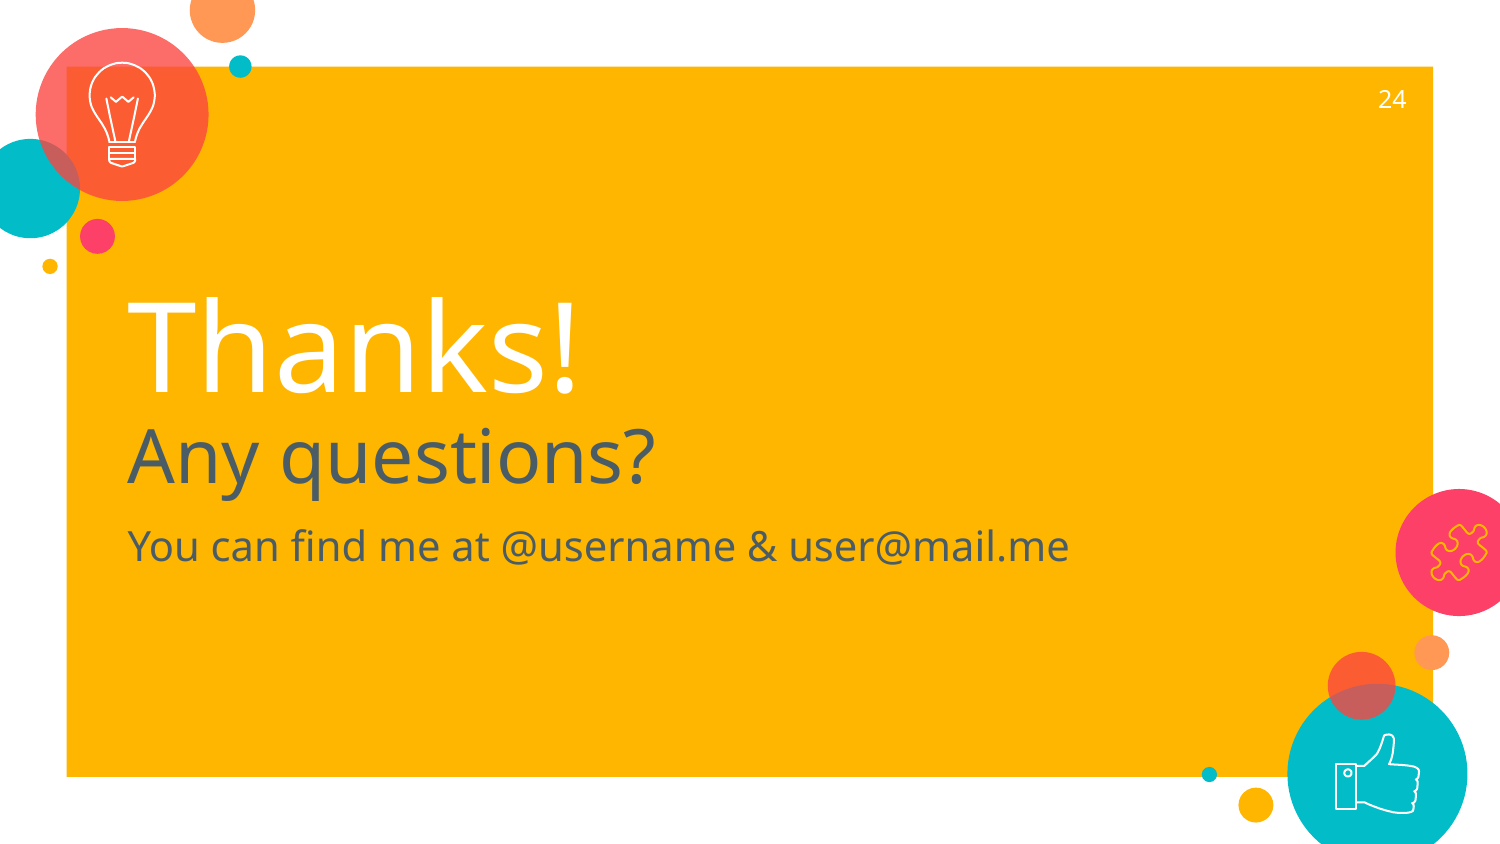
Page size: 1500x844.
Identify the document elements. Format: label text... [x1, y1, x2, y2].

slide_number ‹#› [1331, 68, 1422, 134]
subtitle Any questions? You can find me at @username & user@mail.me [112, 394, 1195, 685]
title Thanks! [112, 247, 1195, 394]
